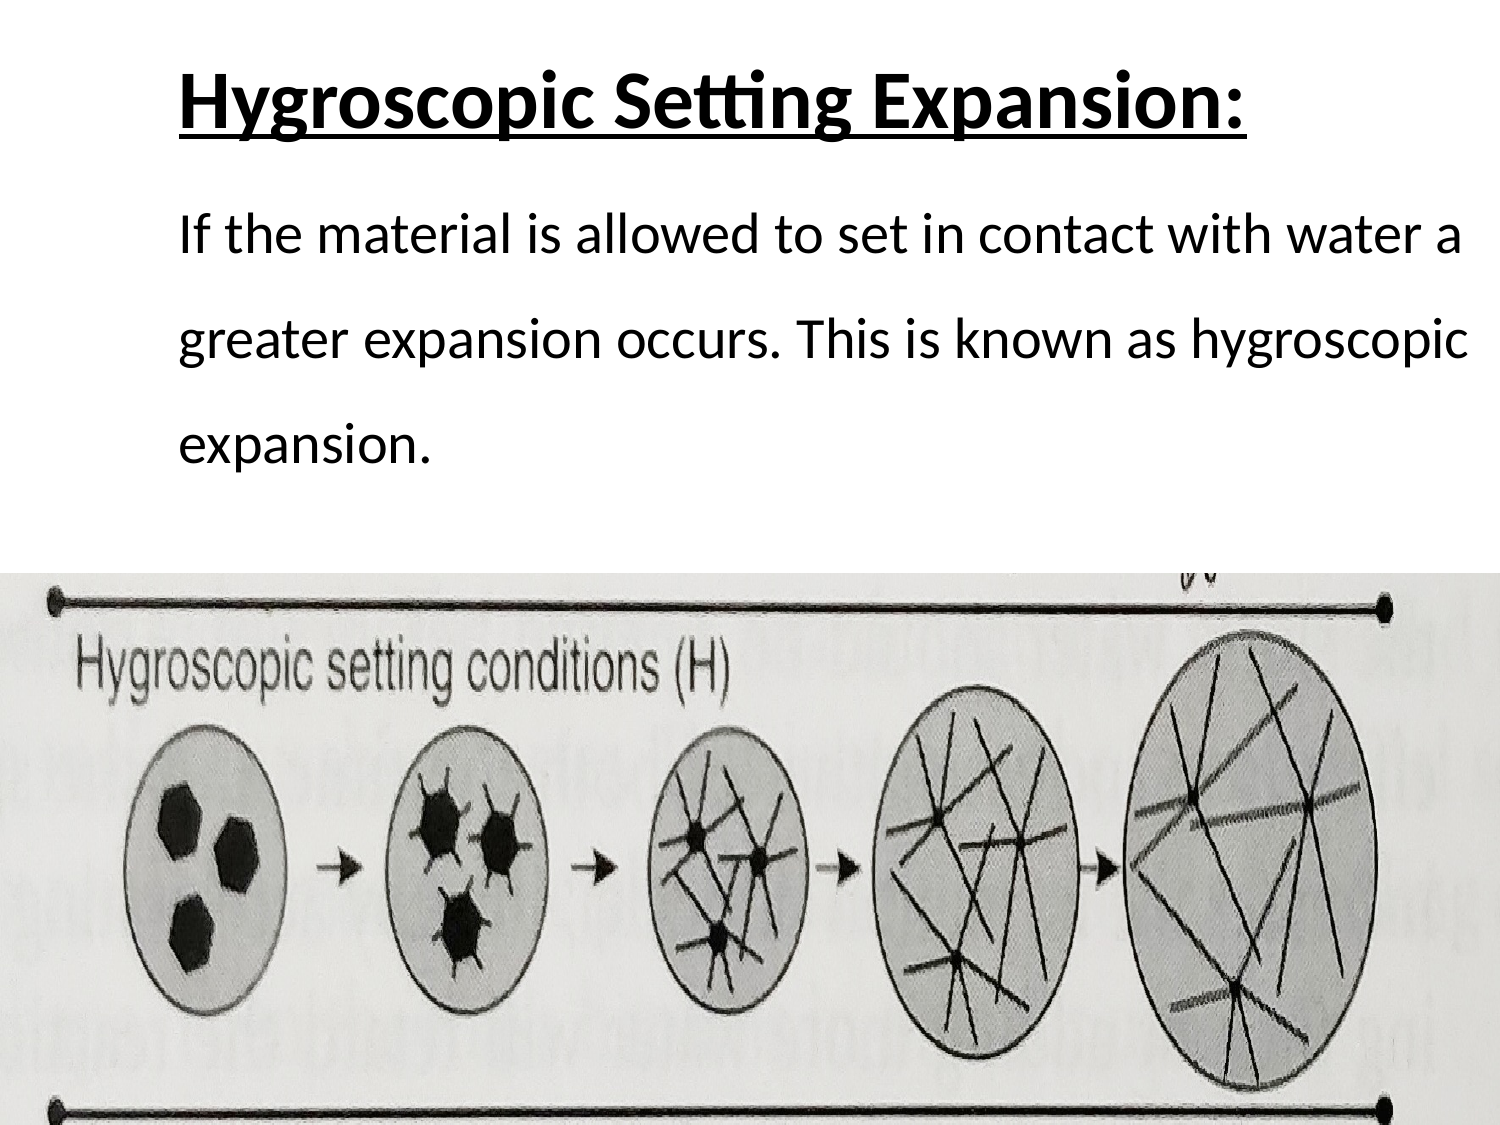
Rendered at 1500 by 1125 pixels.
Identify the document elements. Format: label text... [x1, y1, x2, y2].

picture [0, 573, 1500, 1125]
list Hygroscopic Setting Expansion: If the material is allowed to set in contact with water a greater expansion occurs. This is known as hygroscopic expansion. [164, 0, 1500, 573]
